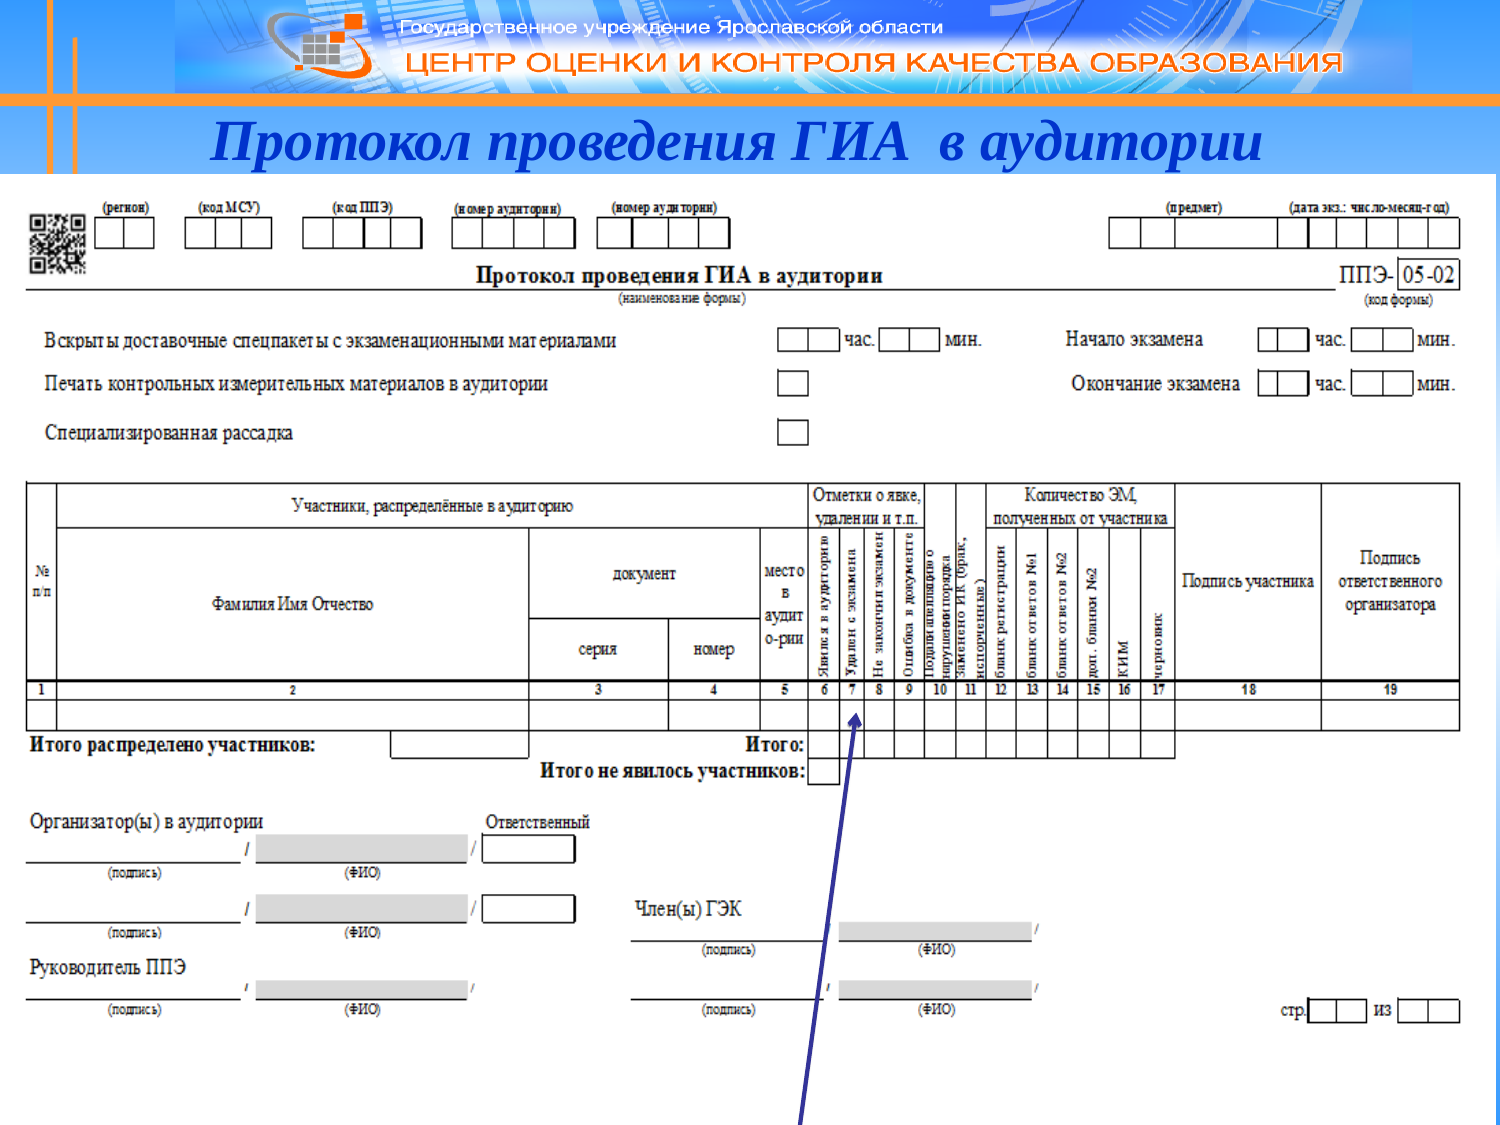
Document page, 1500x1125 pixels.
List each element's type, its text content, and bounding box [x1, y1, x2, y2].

picture [0, 174, 1497, 1125]
title Протокол проведения ГИА в аудитории [0, 112, 1476, 163]
text_box Неиспользованные ДБО №2 файл-вкладыш, ППЭ-11-01 [78, 163, 1500, 172]
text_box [799, 712, 857, 1125]
picture [174, 0, 1413, 93]
